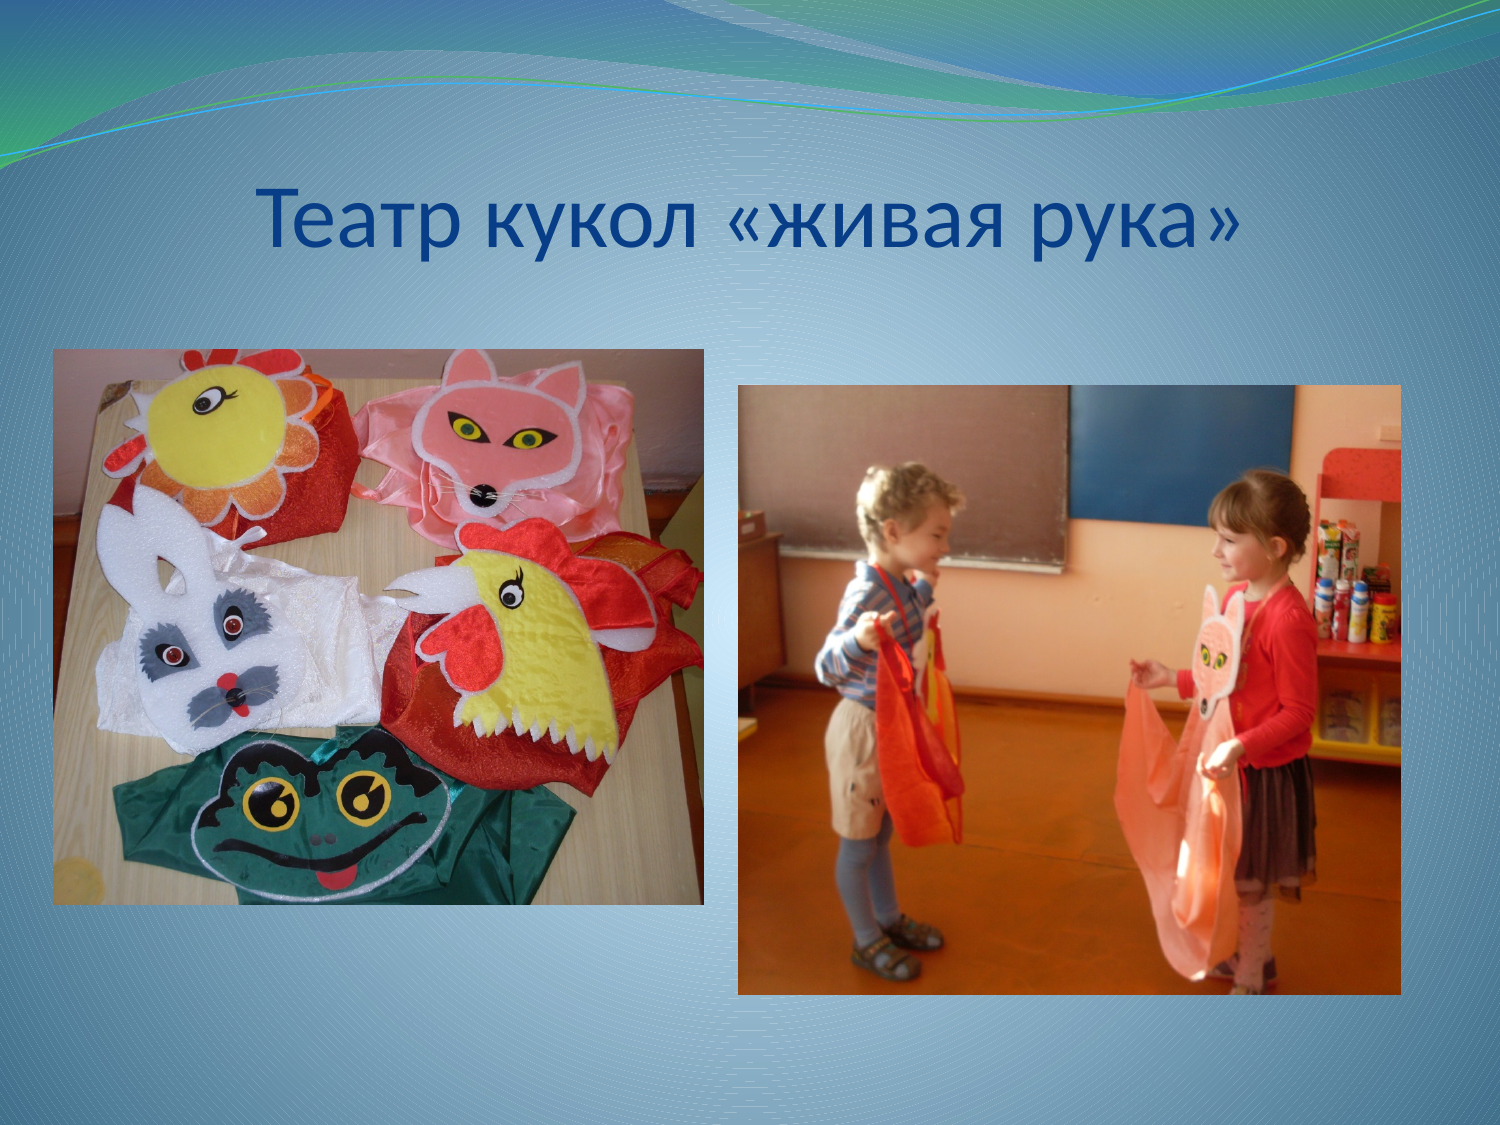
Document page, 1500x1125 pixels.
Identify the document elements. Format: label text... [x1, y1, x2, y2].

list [737, 385, 1401, 995]
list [52, 349, 704, 906]
title Театр кукол «живая рука» [76, 149, 1427, 266]
